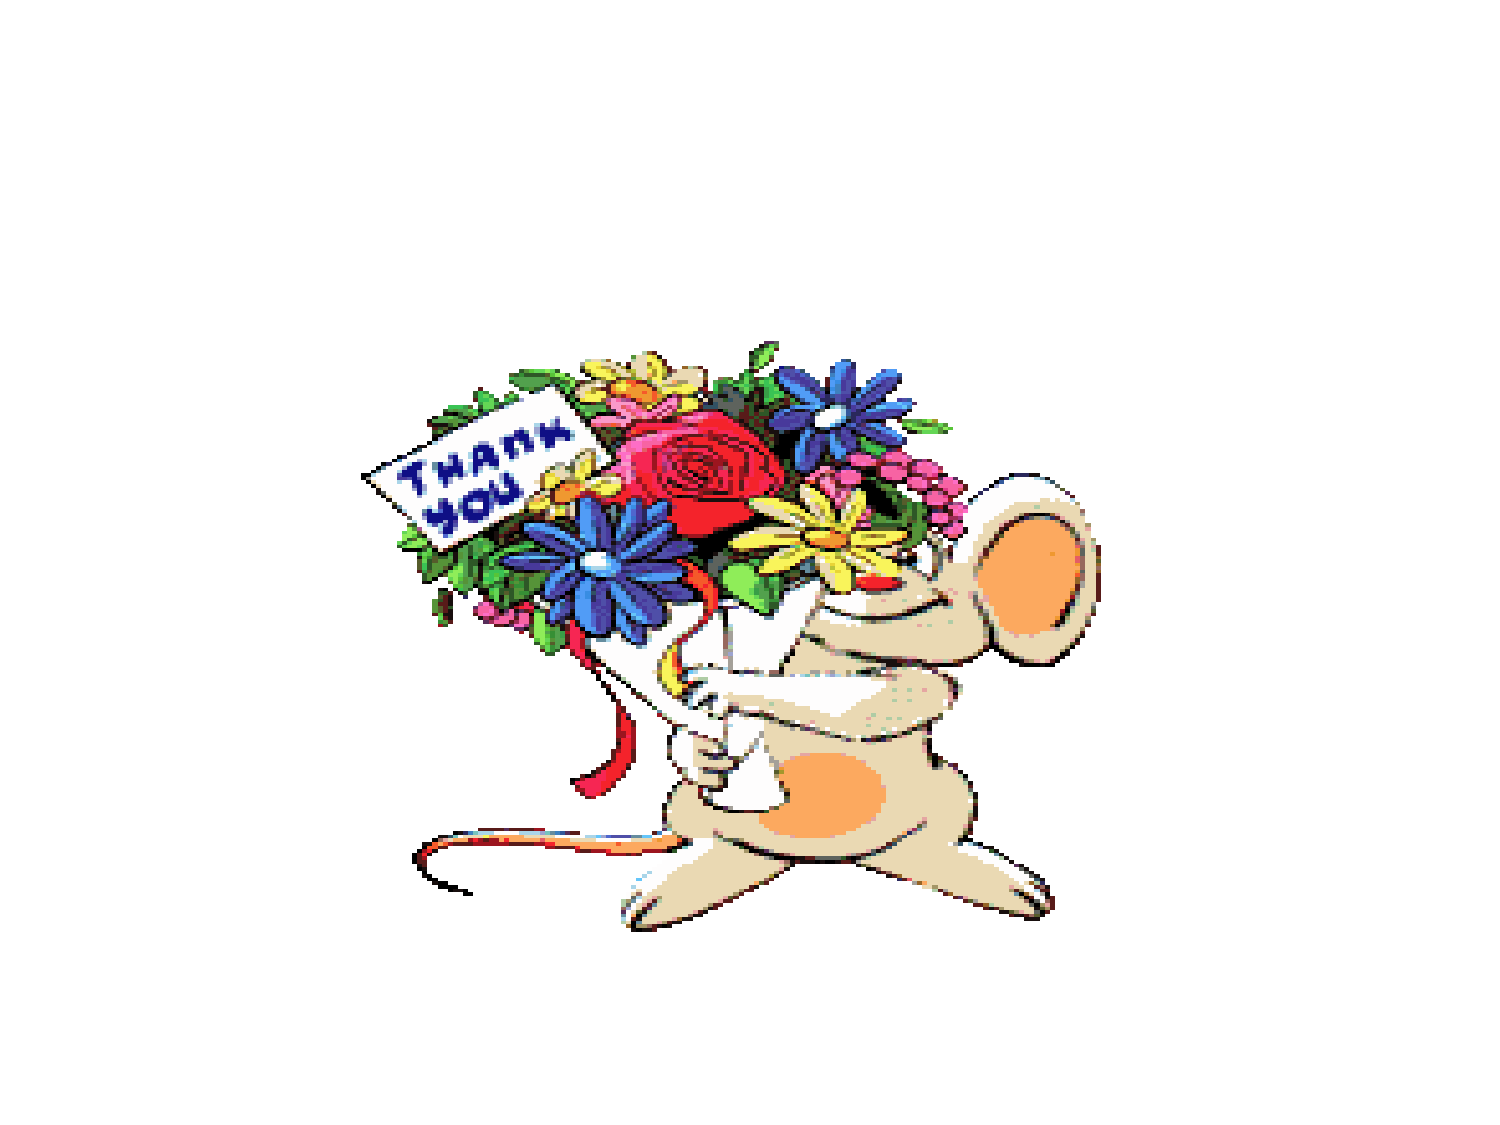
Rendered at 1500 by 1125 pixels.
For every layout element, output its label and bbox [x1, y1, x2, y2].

picture [137, 112, 1188, 951]
